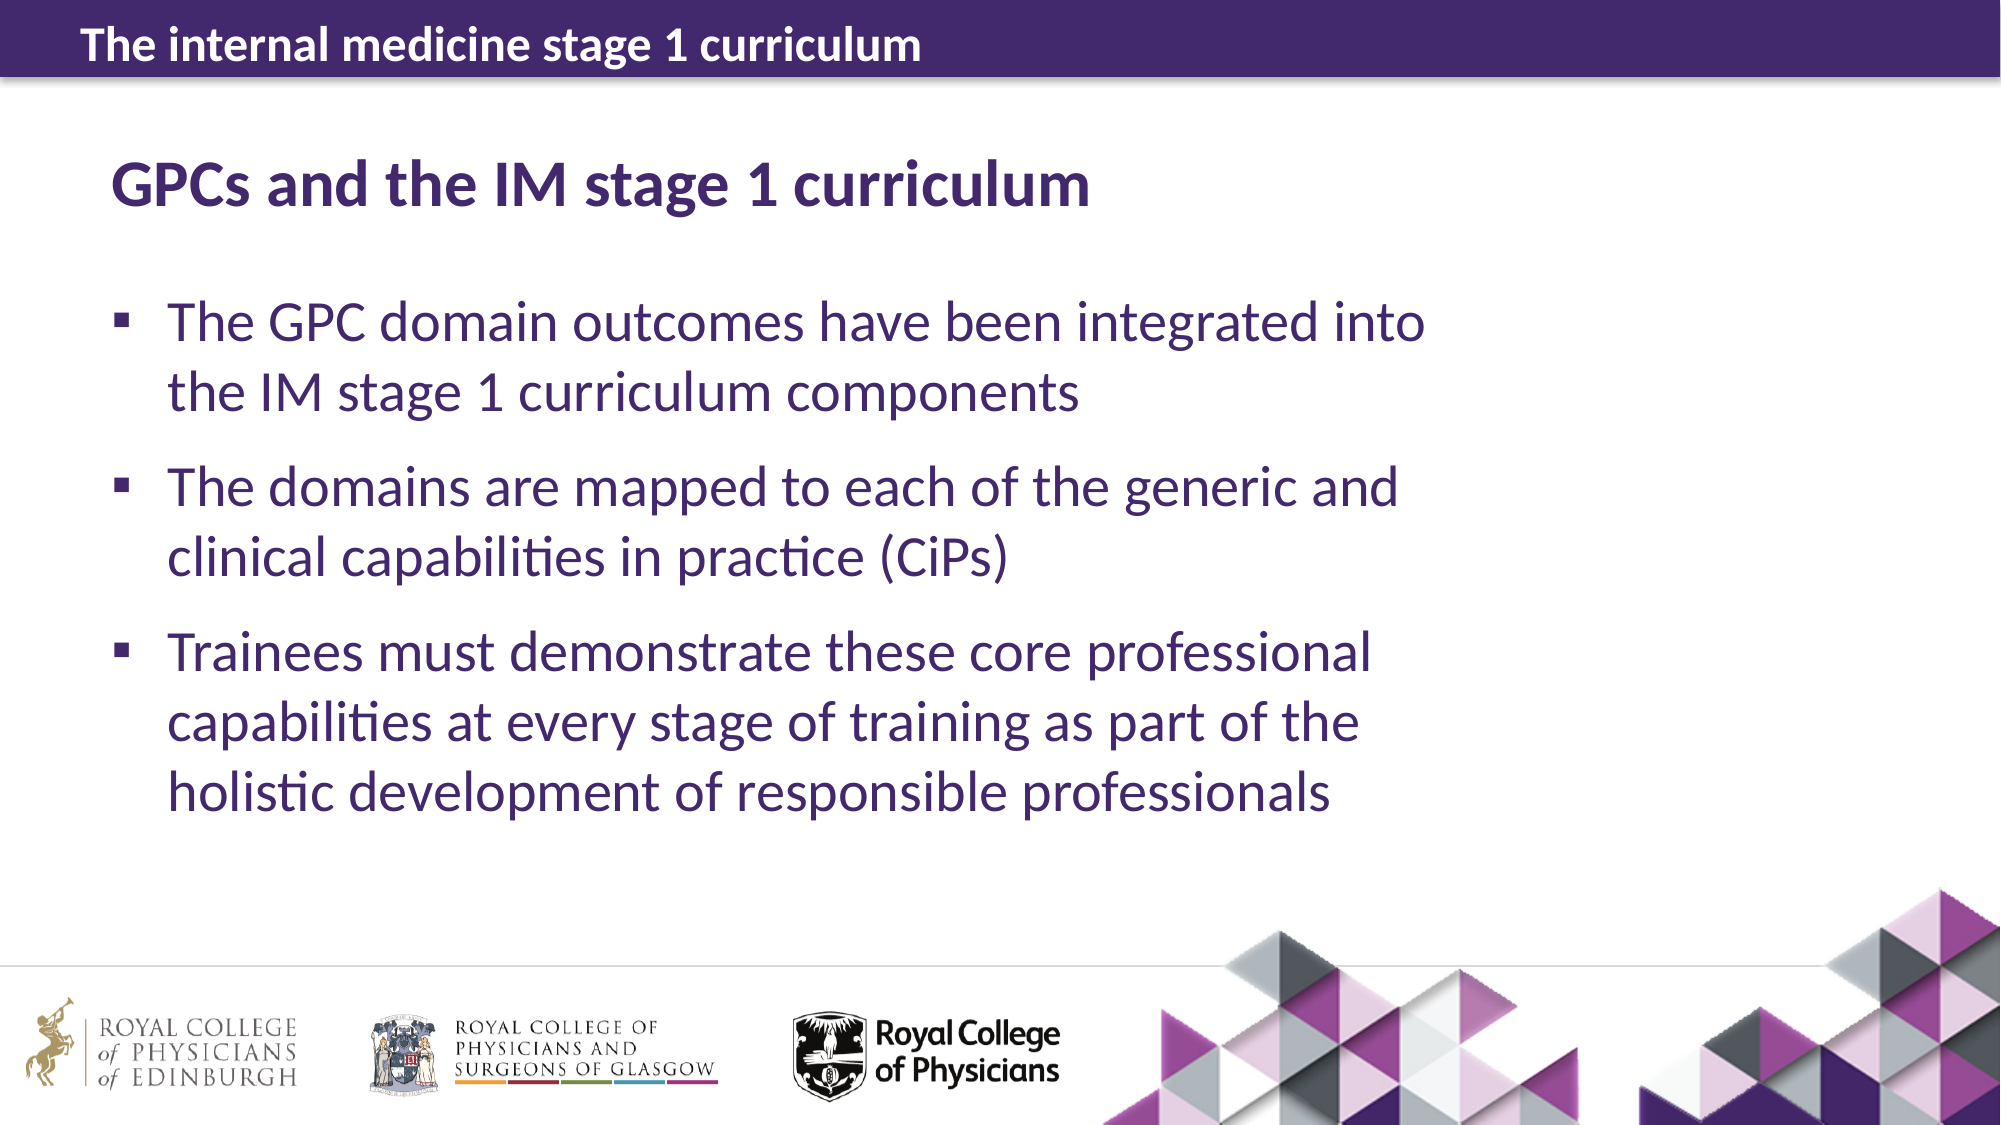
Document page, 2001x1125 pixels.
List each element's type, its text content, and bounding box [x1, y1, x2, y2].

picture [1099, 887, 2000, 1125]
list The GPC domain outcomes have been integrated into the IM stage 1 curriculum components The domains are mapped to each of the generic and clinical capabilities in practice (CiPs) Trainees must demonstrate these core professional capabilities at every stage of training as part of the holistic development of responsible professionals [103, 275, 1494, 1006]
title GPCs and the IM stage 1 curriculum [103, 111, 1727, 247]
picture [7, 992, 1074, 1109]
